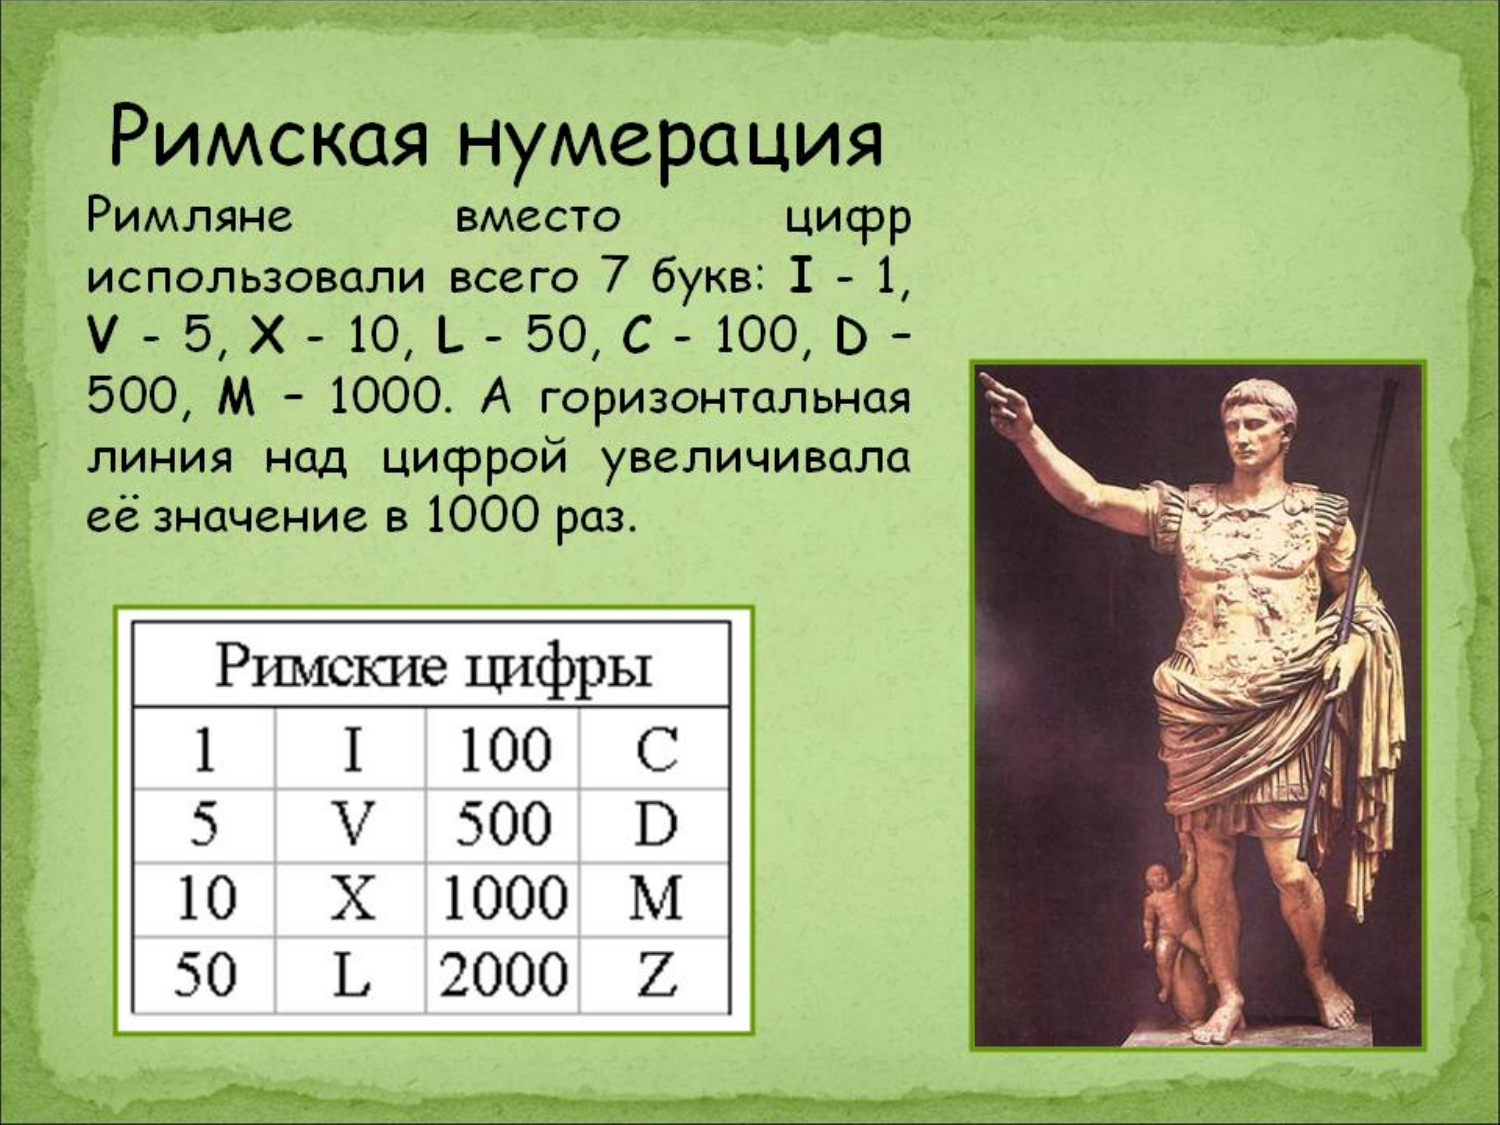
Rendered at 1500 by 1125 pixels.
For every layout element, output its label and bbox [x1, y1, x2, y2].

list [0, 0, 1500, 1125]
